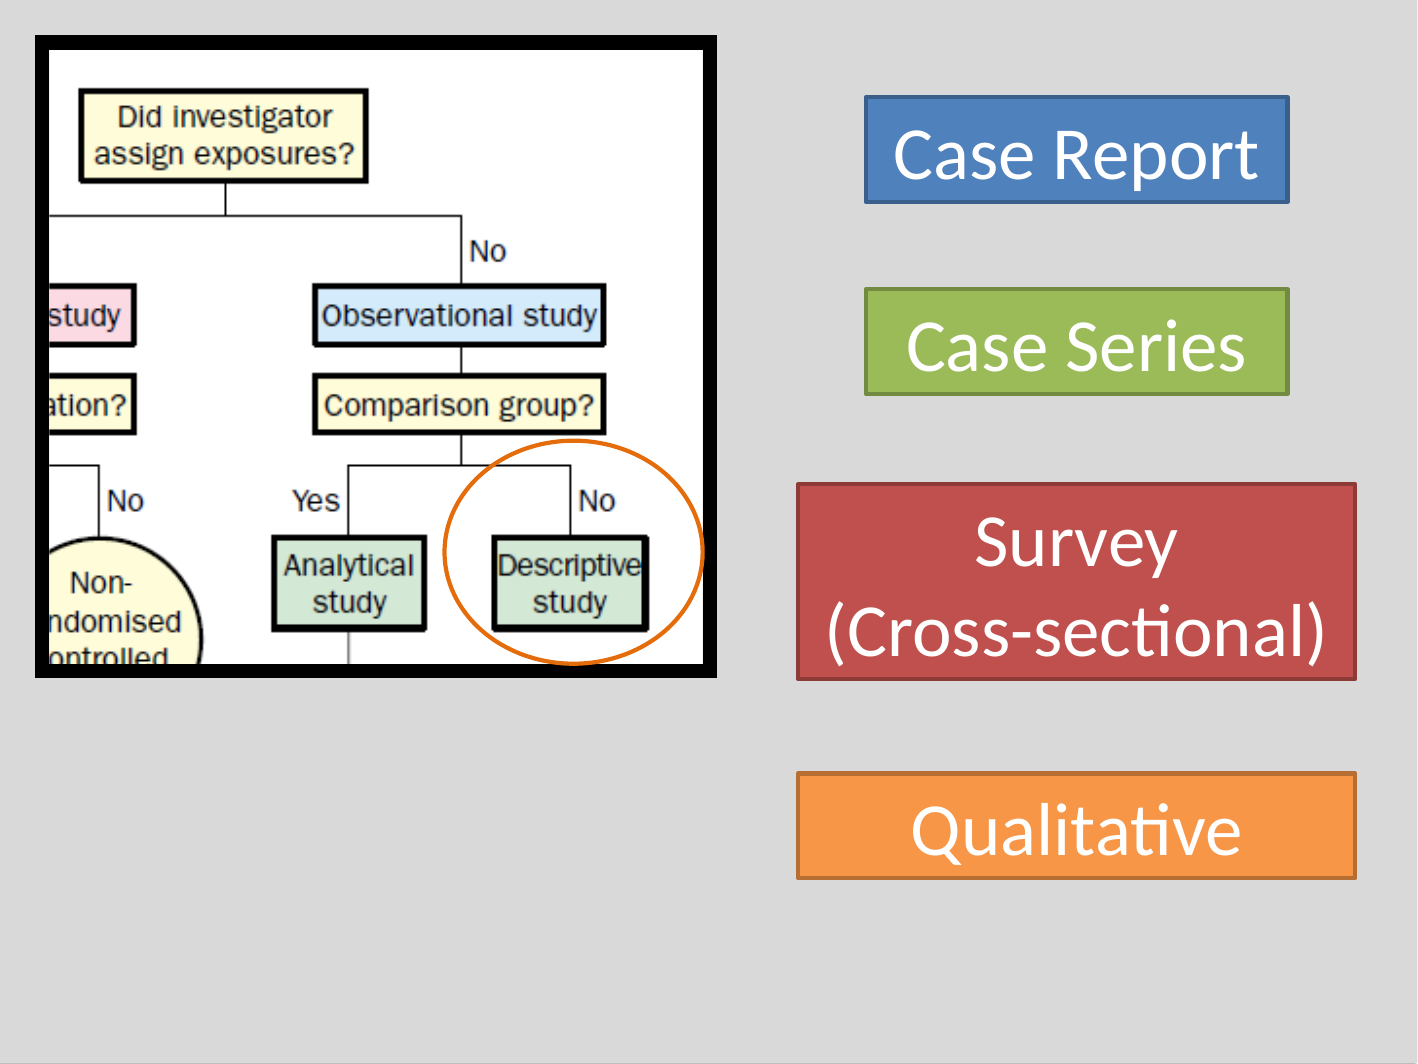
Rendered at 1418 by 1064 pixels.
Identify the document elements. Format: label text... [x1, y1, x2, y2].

text_box Case Report [864, 95, 1290, 204]
text_box Qualitative [796, 771, 1357, 880]
text_box Case Series [864, 287, 1290, 396]
picture [48, 49, 703, 664]
text_box Survey (Cross-sectional) [796, 482, 1357, 681]
